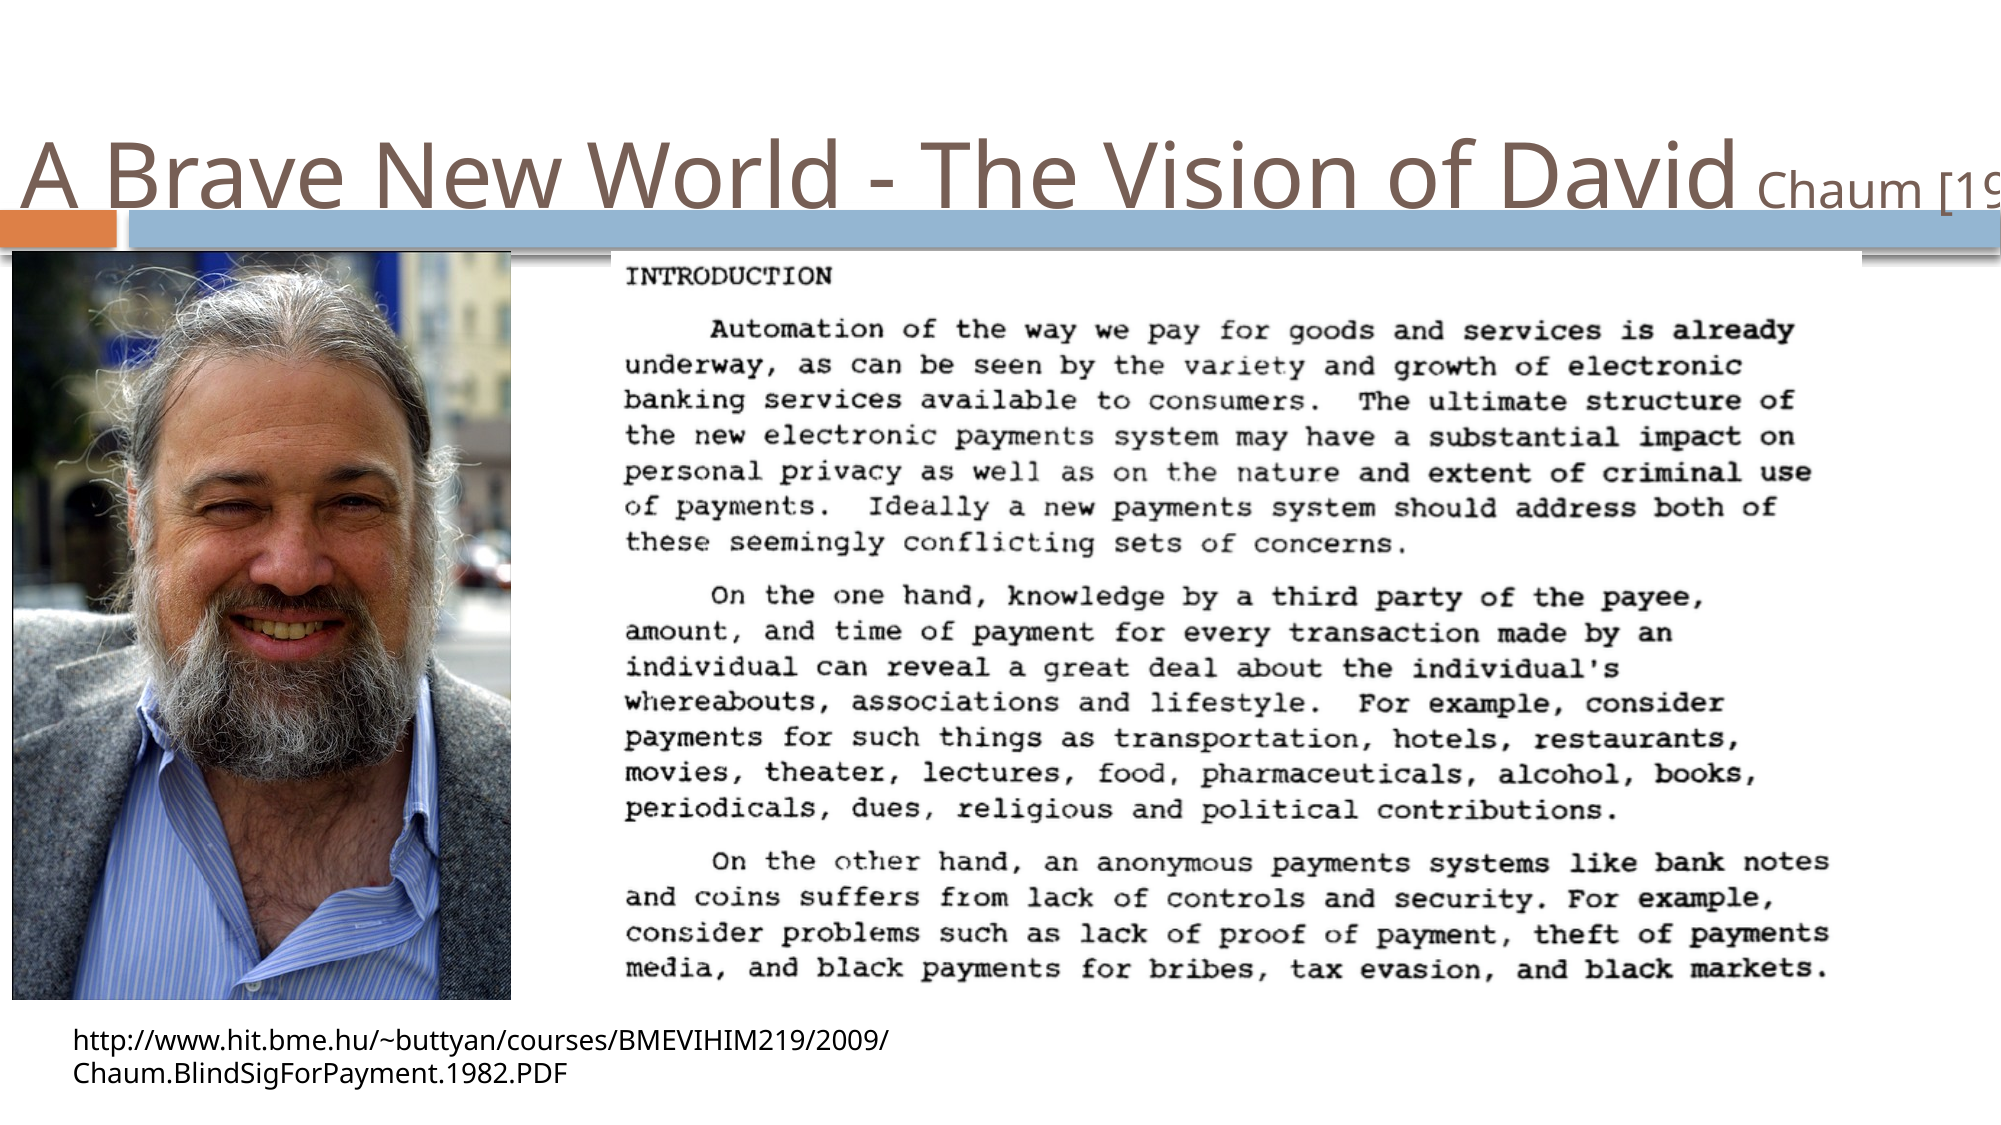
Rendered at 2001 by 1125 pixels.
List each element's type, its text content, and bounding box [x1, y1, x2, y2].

text_box http://www.hit.bme.hu/~buttyan/courses/BMEVIHIM219/2009/Chaum.BlindSigForPayment.1982.PDF [52, 1008, 1361, 1103]
title A Brave New World - The Vision of David Chaum [1983] [0, 97, 2000, 223]
picture [12, 251, 511, 1000]
picture [611, 251, 1863, 1000]
